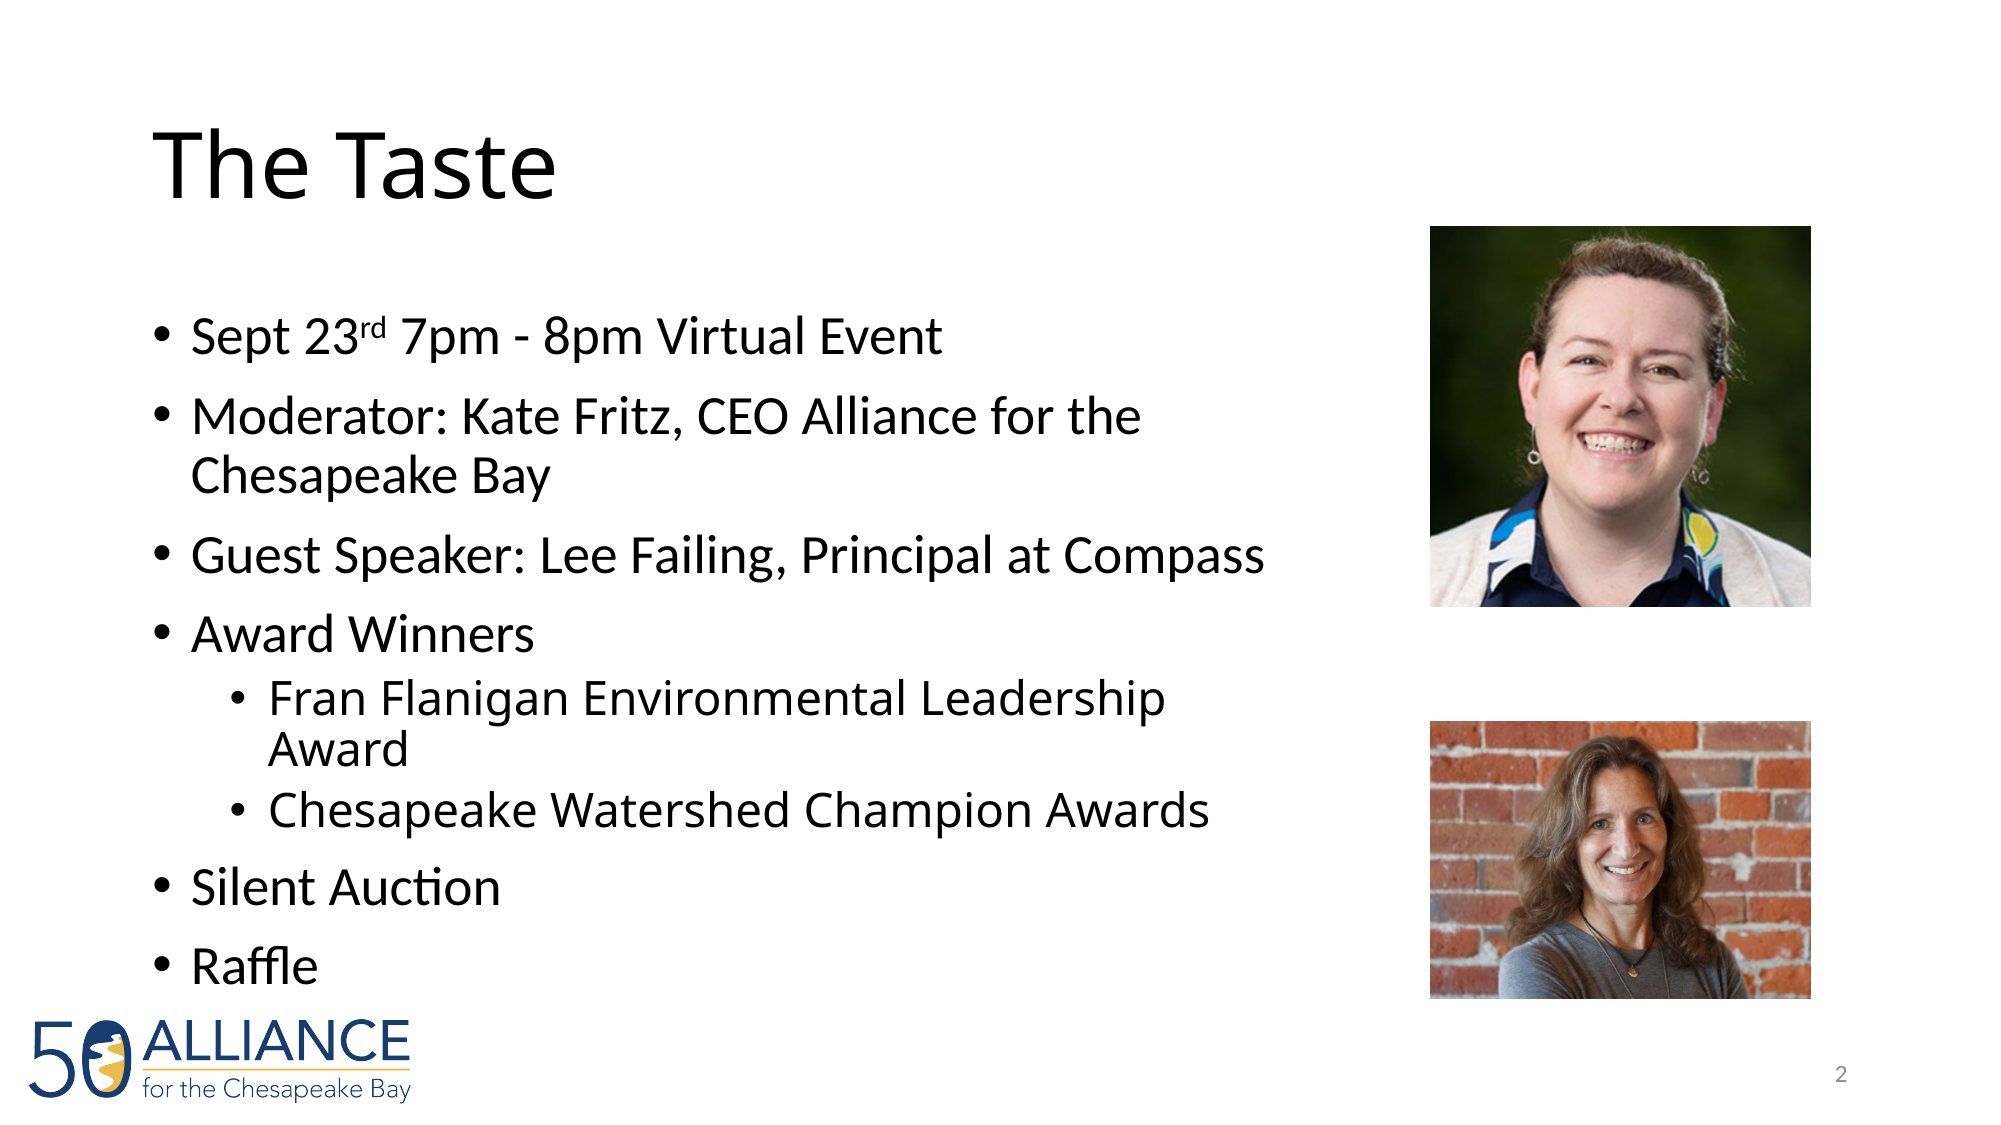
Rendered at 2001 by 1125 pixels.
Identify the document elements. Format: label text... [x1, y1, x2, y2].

list Sept 23rd 7pm - 8pm Virtual Event Moderator: Kate Fritz, CEO Alliance for the Chesapeake Bay Guest Speaker: Lee Failing, Principal at Compass Award Winners Fran Flanigan Environmental Leadership Award Chesapeake Watershed Champion Awards Silent Auction Raffle [137, 299, 1318, 1014]
picture [1430, 226, 1811, 607]
picture [23, 998, 425, 1124]
title The Taste [137, 59, 1863, 278]
picture [1430, 721, 1811, 999]
slide_number 2 [1412, 1042, 1863, 1103]
